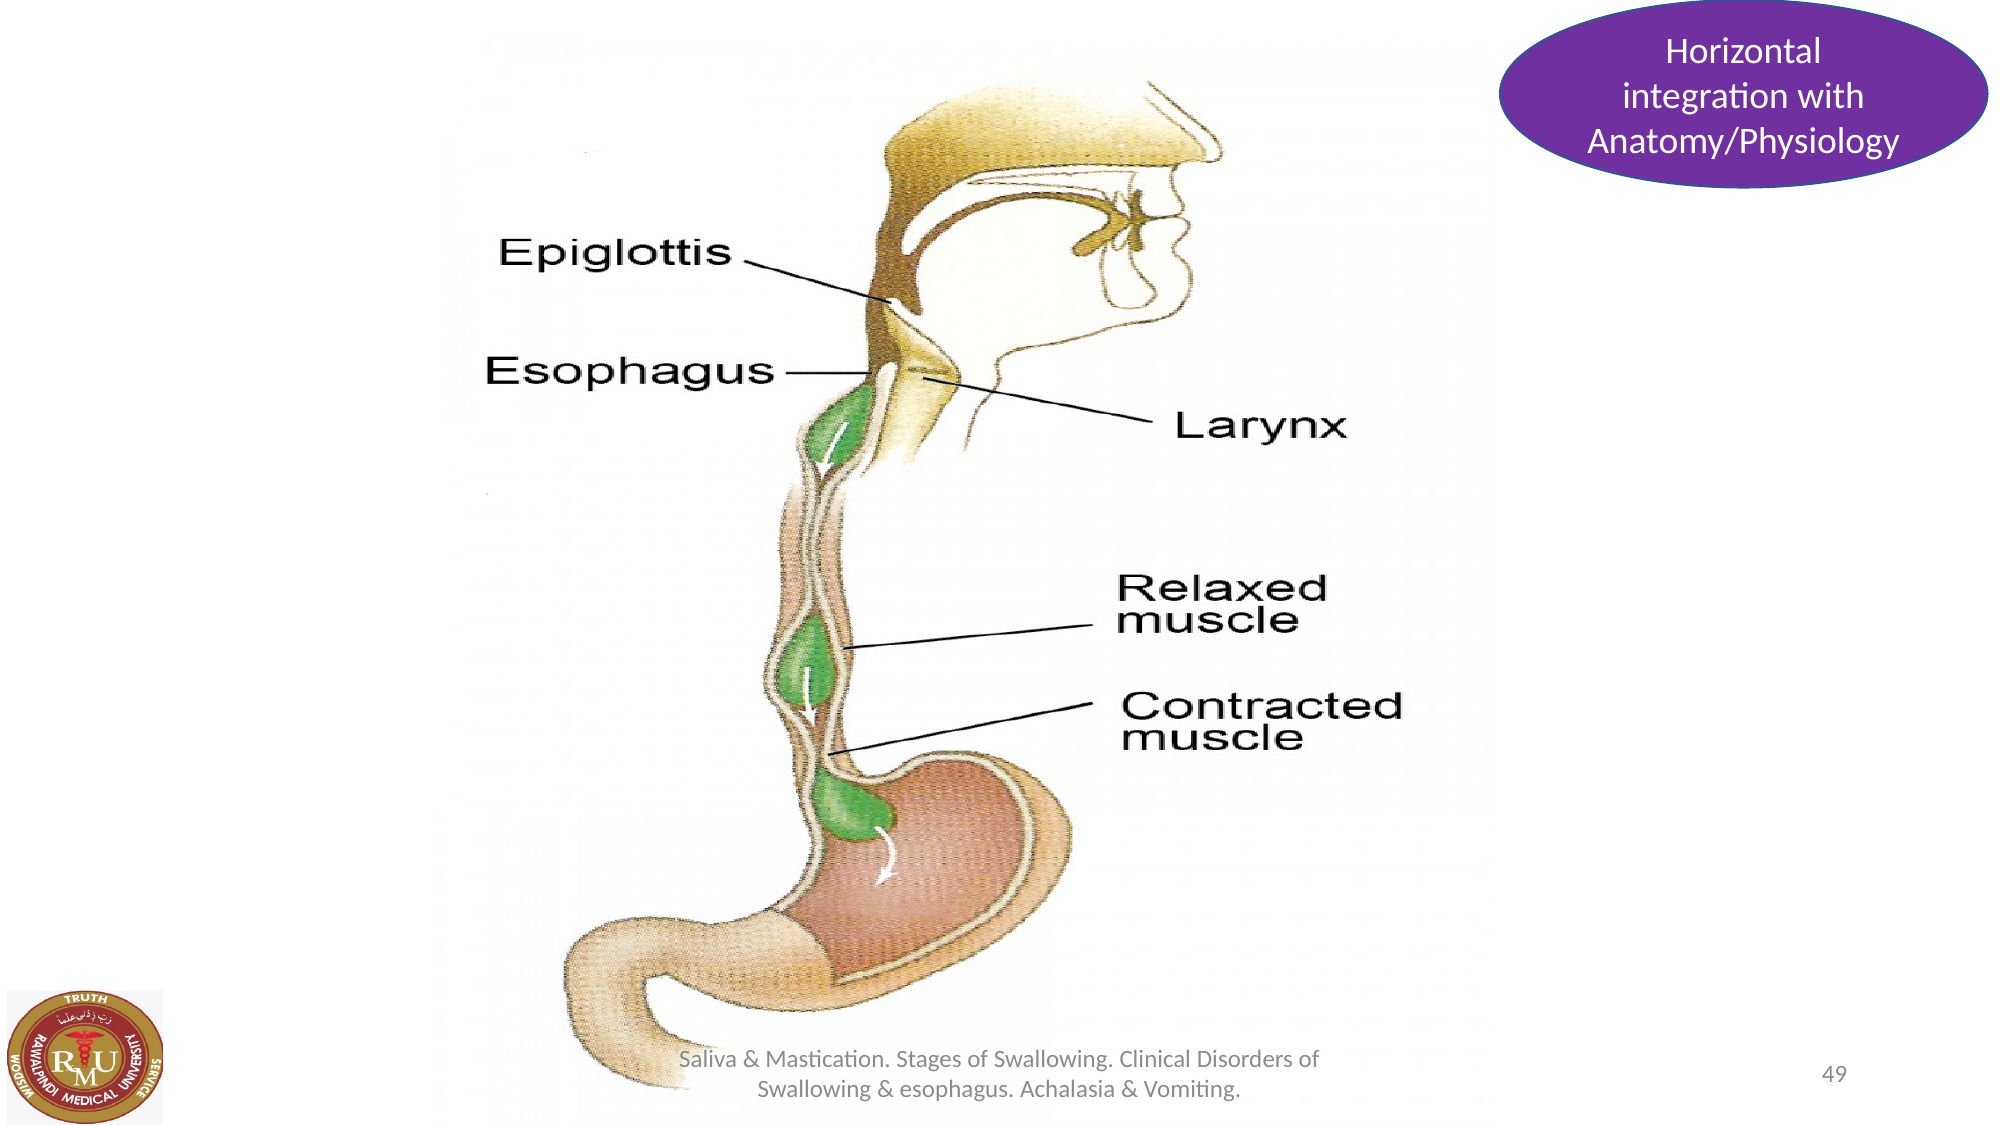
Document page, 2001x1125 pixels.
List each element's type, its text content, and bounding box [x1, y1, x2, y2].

text_box Horizontal integration with Anatomy/Physiology [1498, 0, 1989, 189]
slide_number 49 [1492, 1042, 1863, 1103]
picture [6, 990, 164, 1125]
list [435, 38, 1492, 1125]
